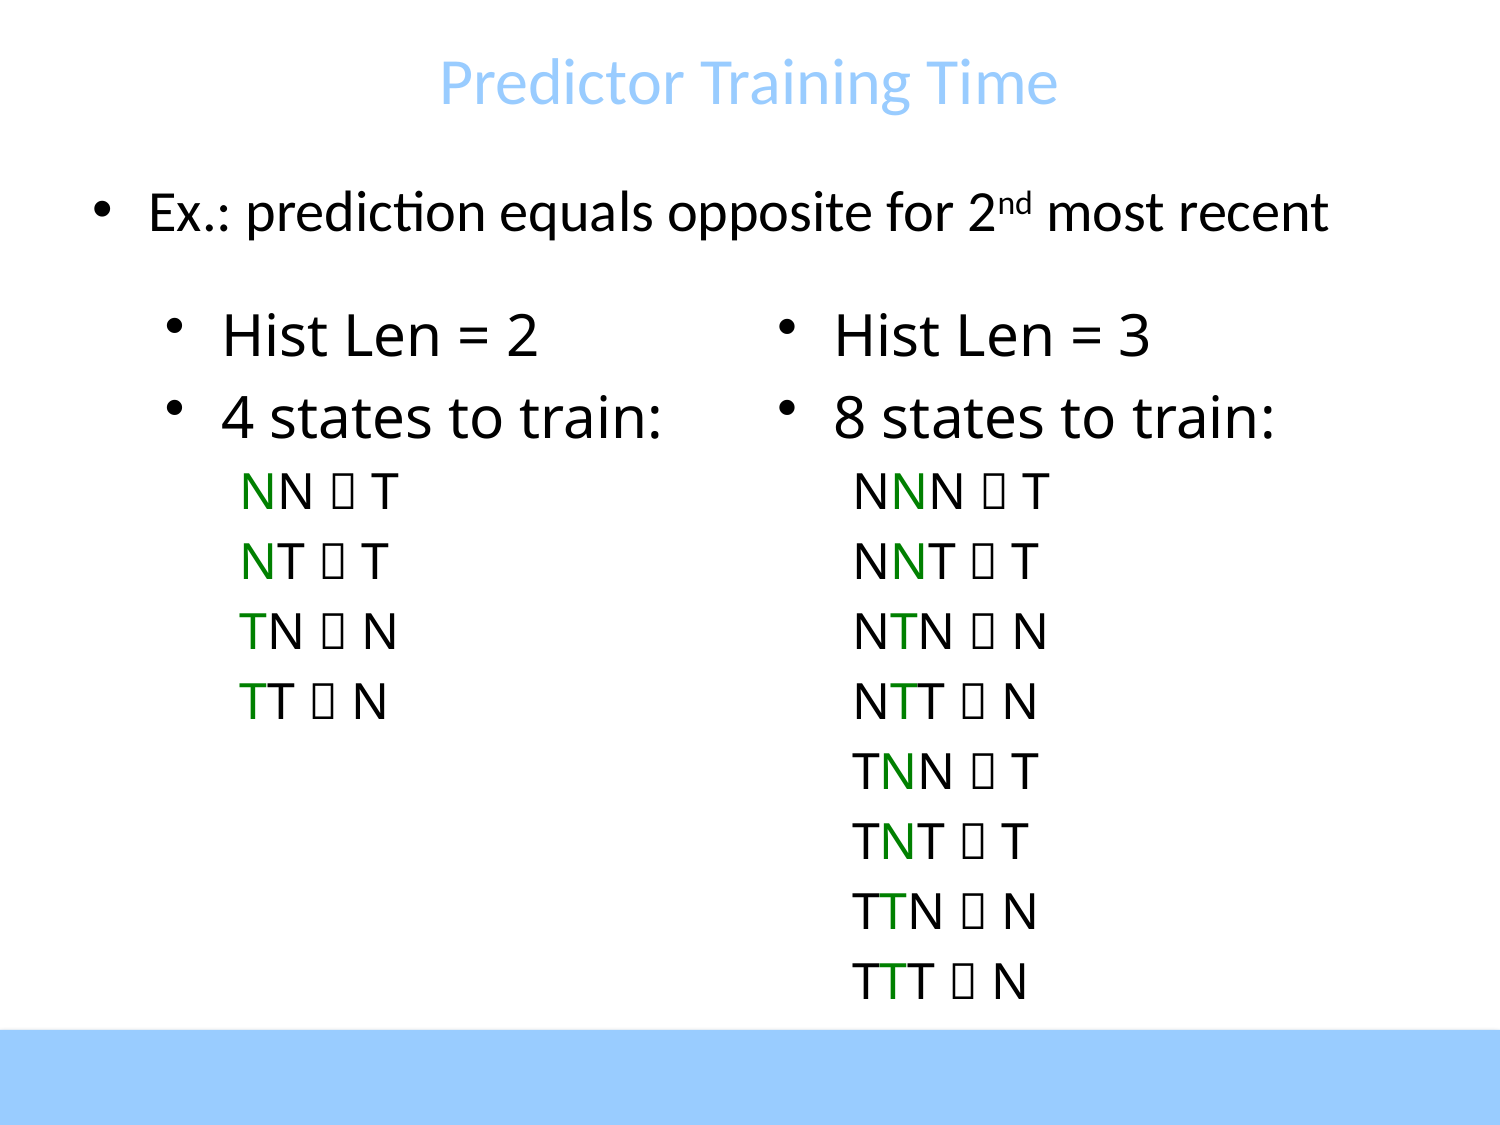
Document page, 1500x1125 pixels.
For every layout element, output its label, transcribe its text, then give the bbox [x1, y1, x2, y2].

text_box Hist Len = 2 4 states to train: NN  T NT  T TN  N TT  N [149, 290, 738, 829]
text_box Hist Len = 3 8 states to train: NNN  T NNT  T NTN  N NTT  N TNN  T TNT  T TTN  N TTT  N [762, 290, 1350, 1035]
list Ex.: prediction equals opposite for 2nd most recent [77, 165, 1428, 1000]
title Predictor Training Time [0, 30, 1500, 126]
